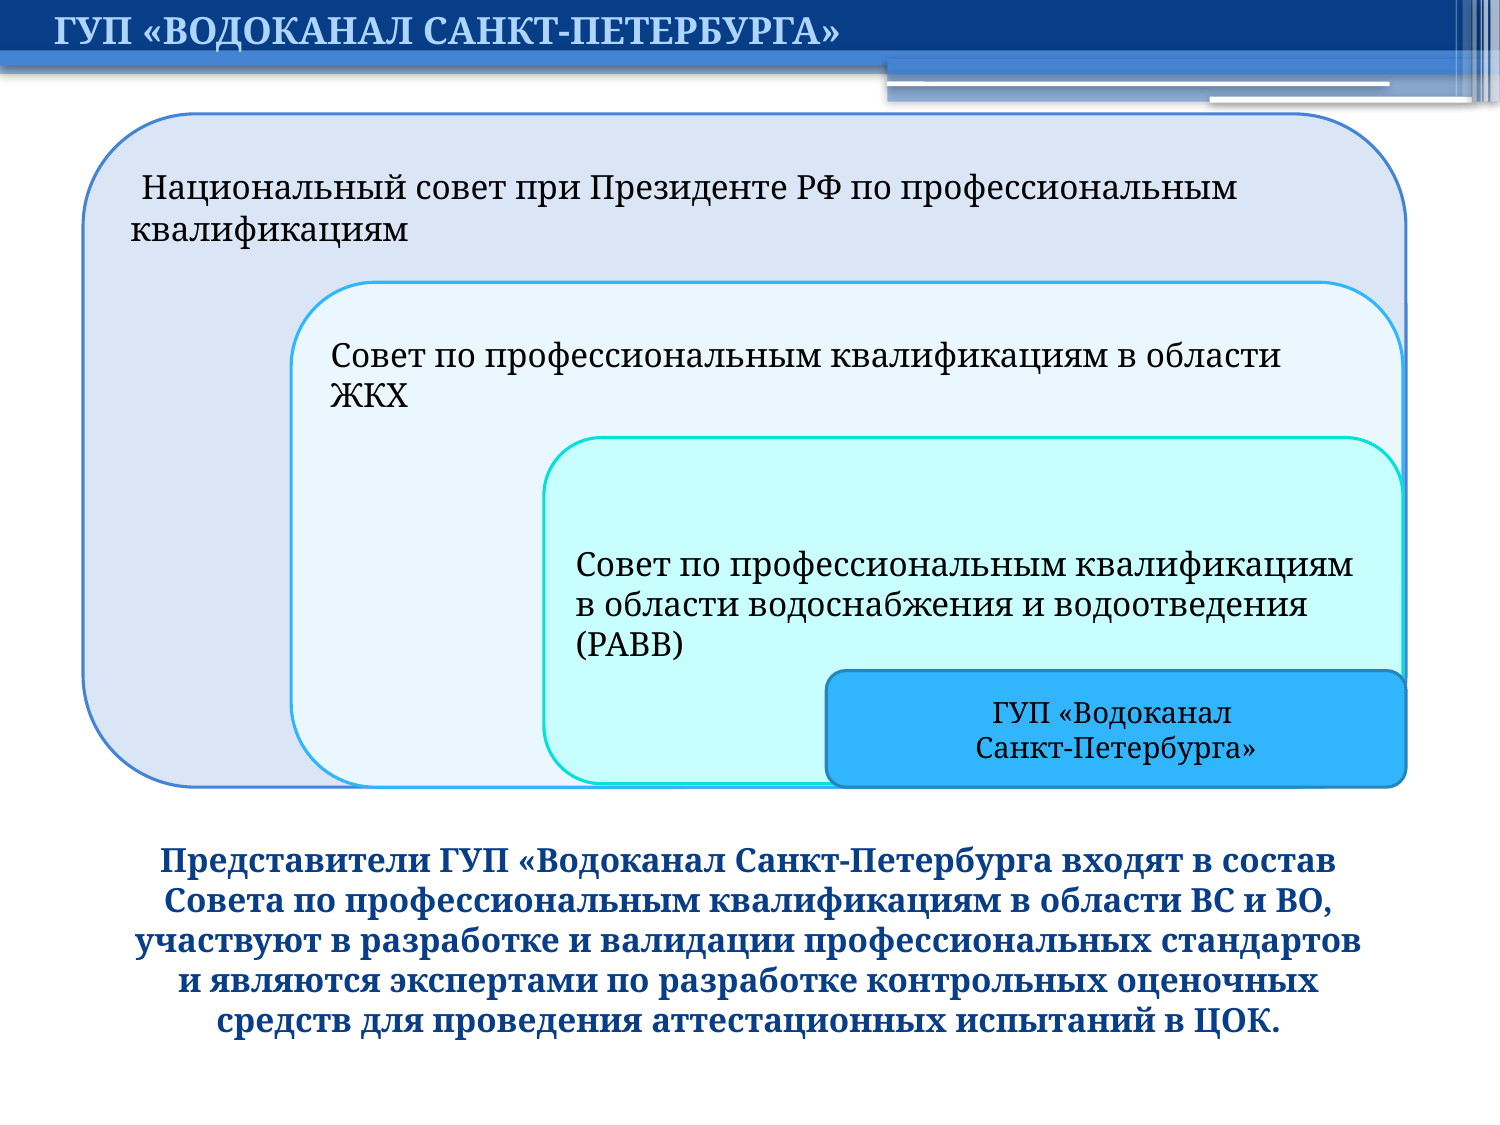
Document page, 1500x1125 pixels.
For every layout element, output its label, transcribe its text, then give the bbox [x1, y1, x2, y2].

text_box ГУП «ВОДОКАНАЛ САНКТ-ПЕТЕРБУРГА» [39, 0, 857, 60]
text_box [82, 113, 1407, 788]
text_box Представители ГУП «Водоканал Санкт-Петербурга входят в состав Совета по профессиональным квалификациям в области ВС и ВО, участвуют в разработке и валидации профессиональных стандартов и являются экспертами по разработке контрольных оценочных средств для проведения аттестационных испытаний в ЦОК. [98, 815, 1401, 1063]
